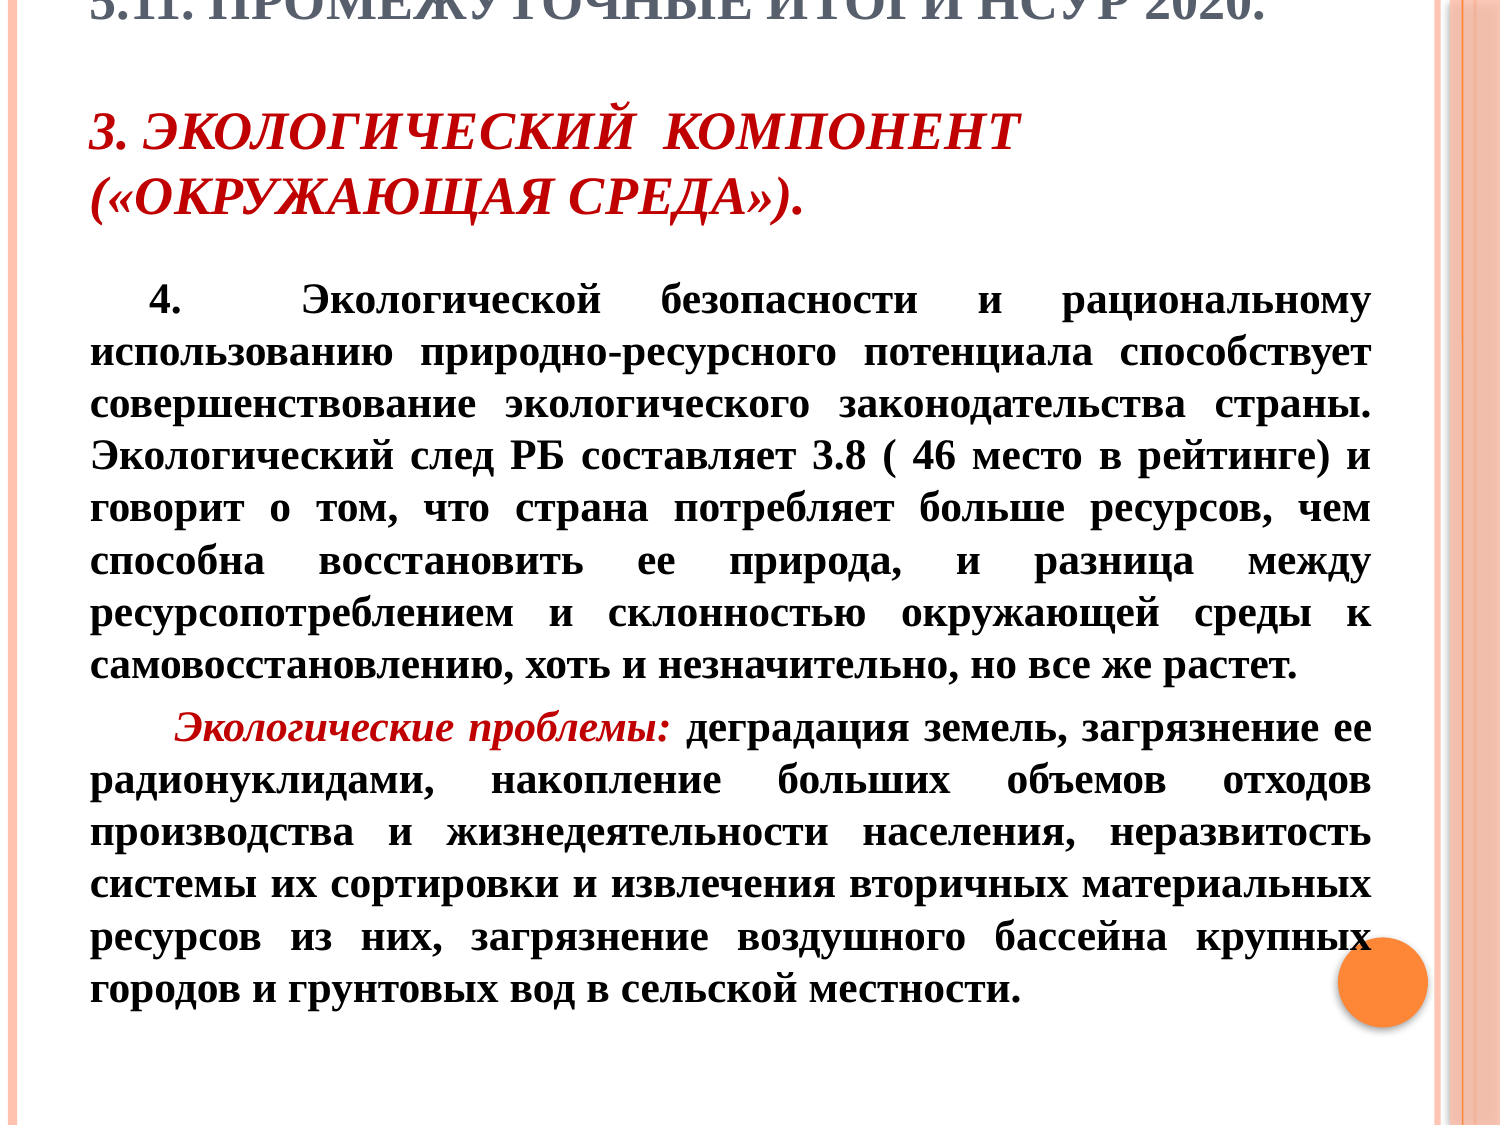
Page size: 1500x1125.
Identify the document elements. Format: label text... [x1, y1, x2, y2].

list 4. Экологической безопасности и рациональному использованию природно-ресурсного потенциала способствует совершенствование экологического законодательства страны. Экологический след РБ составляет 3.8 ( 46 место в рейтинге) и говорит о том, что страна потребляет больше ресурсов, чем способна восстановить ее природа, и разница между ресурсопотреблением и склонностью окружающей среды к самовосстановлению, хоть и незначительно, но все же растет. Экологические проблемы: деградация земель, загрязнение ее радионуклидами, накопление больших объемов отходов производства и жизнедеятельности населения, неразвитость системы их сортировки и извлечения вторичных материальных ресурсов из них, загрязнение воздушного бассейна крупных городов и грунтовых вод в сельской местности. [75, 262, 1388, 1062]
title 5.11. Промежуточные итоги НСУР 2020. 3. Экологический компонент («окружающая среда»). [75, 45, 1300, 233]
